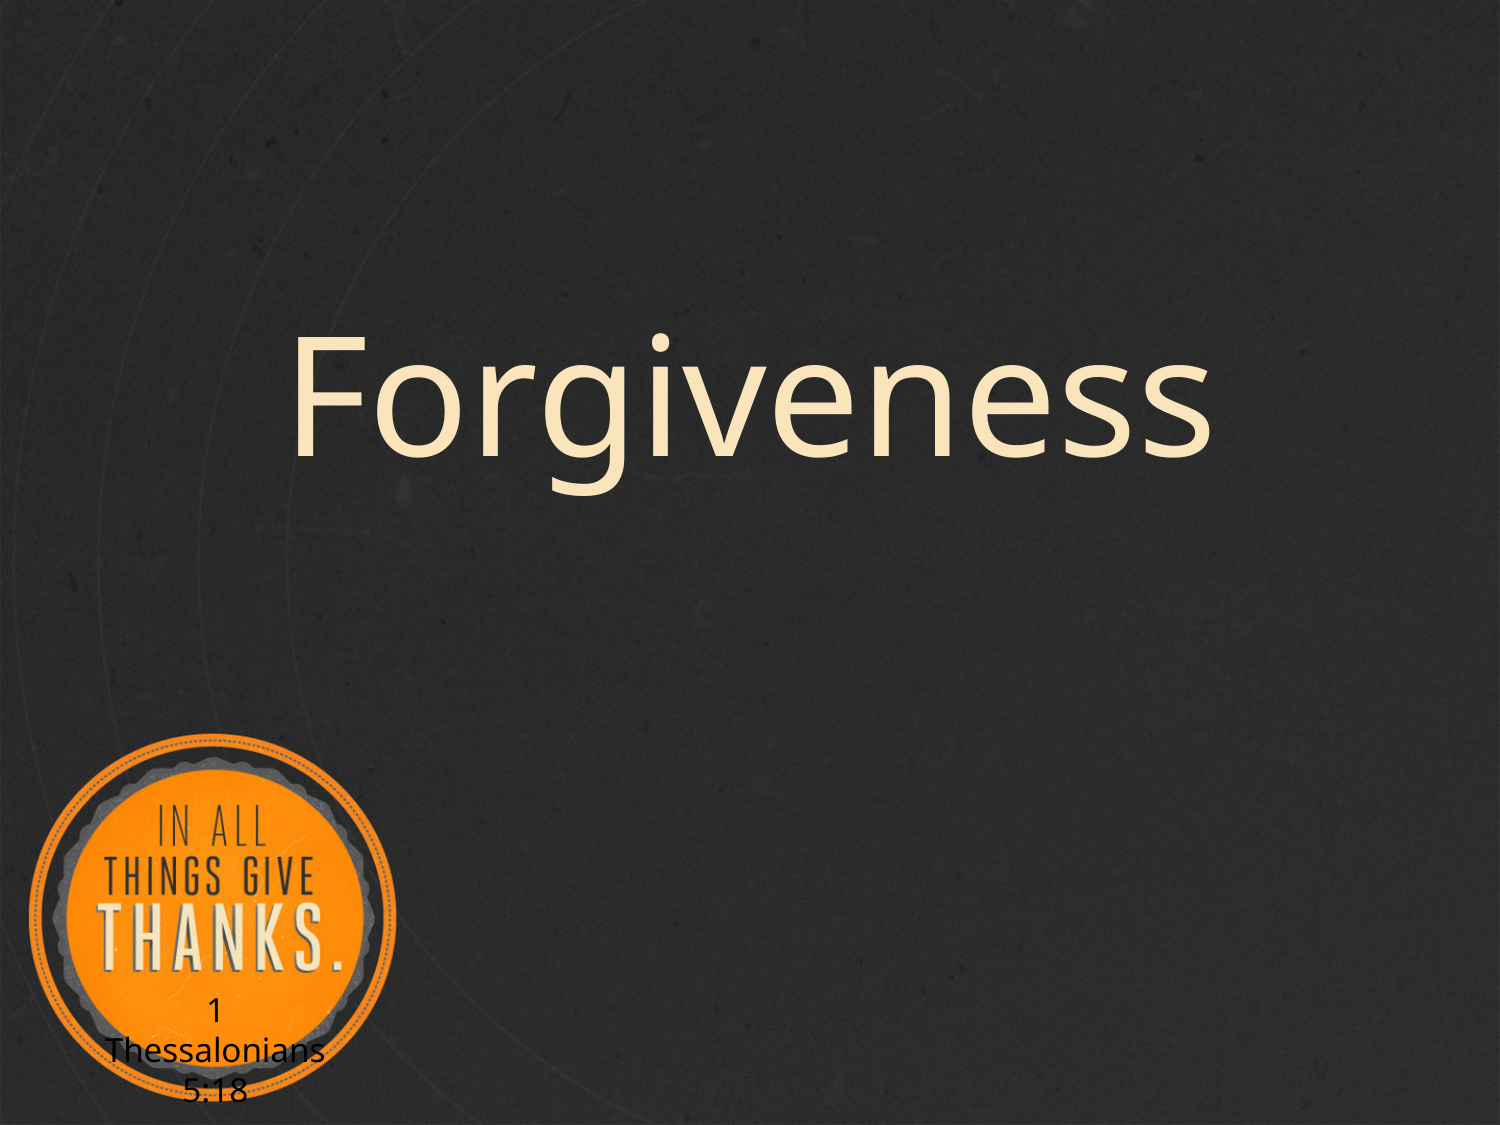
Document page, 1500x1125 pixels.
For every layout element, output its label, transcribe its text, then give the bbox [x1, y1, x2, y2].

text_box Forgiveness [107, 282, 1393, 498]
picture [0, 0, 1500, 1125]
text_box 1 Thessalonians 5:18 [76, 981, 355, 1117]
